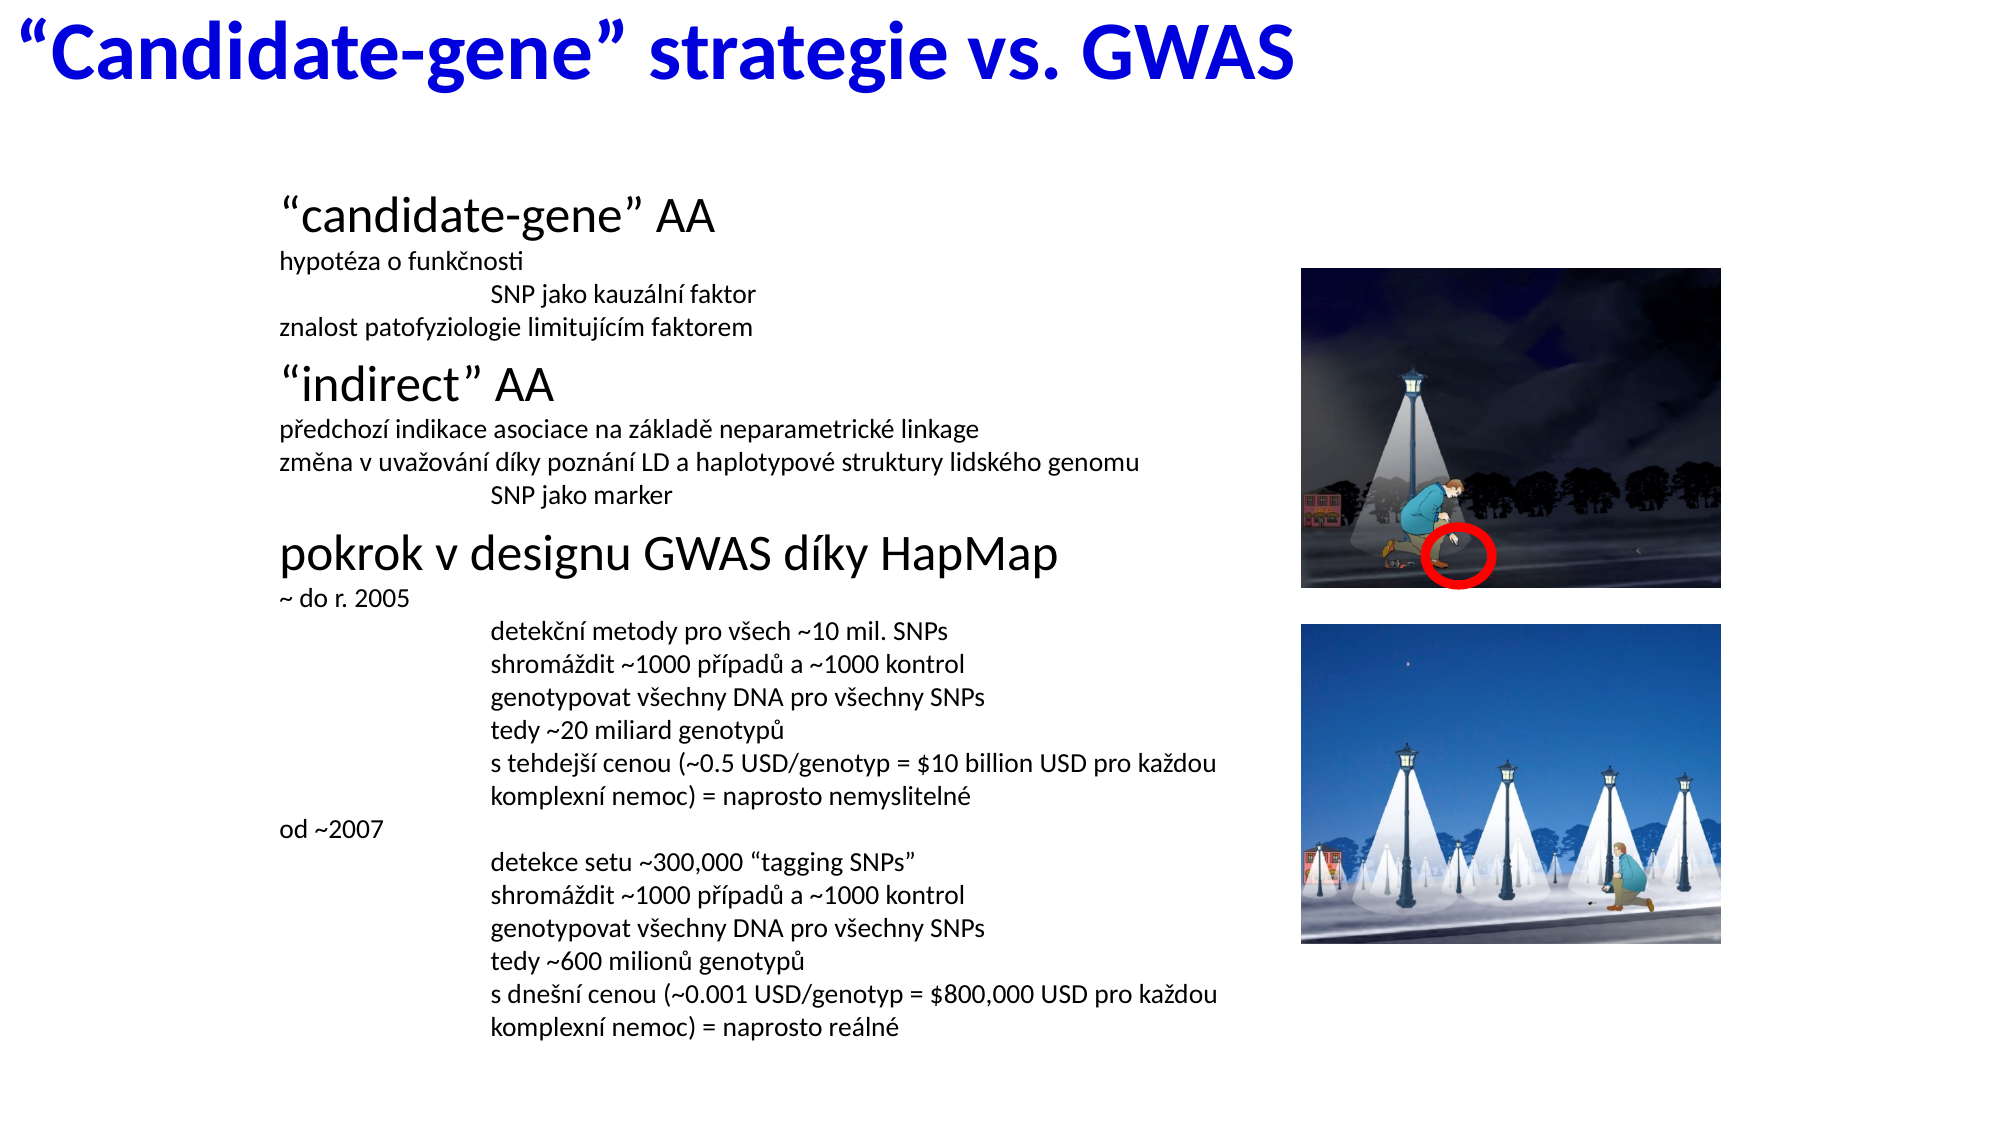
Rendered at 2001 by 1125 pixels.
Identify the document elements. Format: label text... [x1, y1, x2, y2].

list “candidate-gene” AA hypotéza o funkčnosti SNP jako kauzální faktor znalost patofyziologie limitujícím faktorem “indirect” AA předchozí indikace asociace na základě neparametrické linkage změna v uvažování díky poznání LD a haplotypové struktury lidského genomu SNP jako marker pokrok v designu GWAS díky HapMap ~ do r. 2005 detekční metody pro všech ~10 mil. SNPs shromáždit ~1000 případů a ~1000 kontrol genotypovat všechny DNA pro všechny SNPs tedy ~20 miliard genotypů s tehdejší cenou (~0.5 USD/genotyp = $10 billion USD pro každou komplexní nemoc) = naprosto nemyslitelné od ~2007 detekce setu ~300,000 “tagging SNPs” shromáždit ~1000 případů a ~1000 kontrol genotypovat všechny DNA pro všechny SNPs tedy ~600 milionů genotypů s dnešní cenou (~0.001 USD/genotyp = $800,000 USD pro každou komplexní nemoc) = naprosto reálné [279, 172, 1293, 1047]
title “Candidate-gene” strategie vs. GWAS [15, 13, 1480, 144]
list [1300, 268, 1721, 588]
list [1300, 624, 1721, 944]
